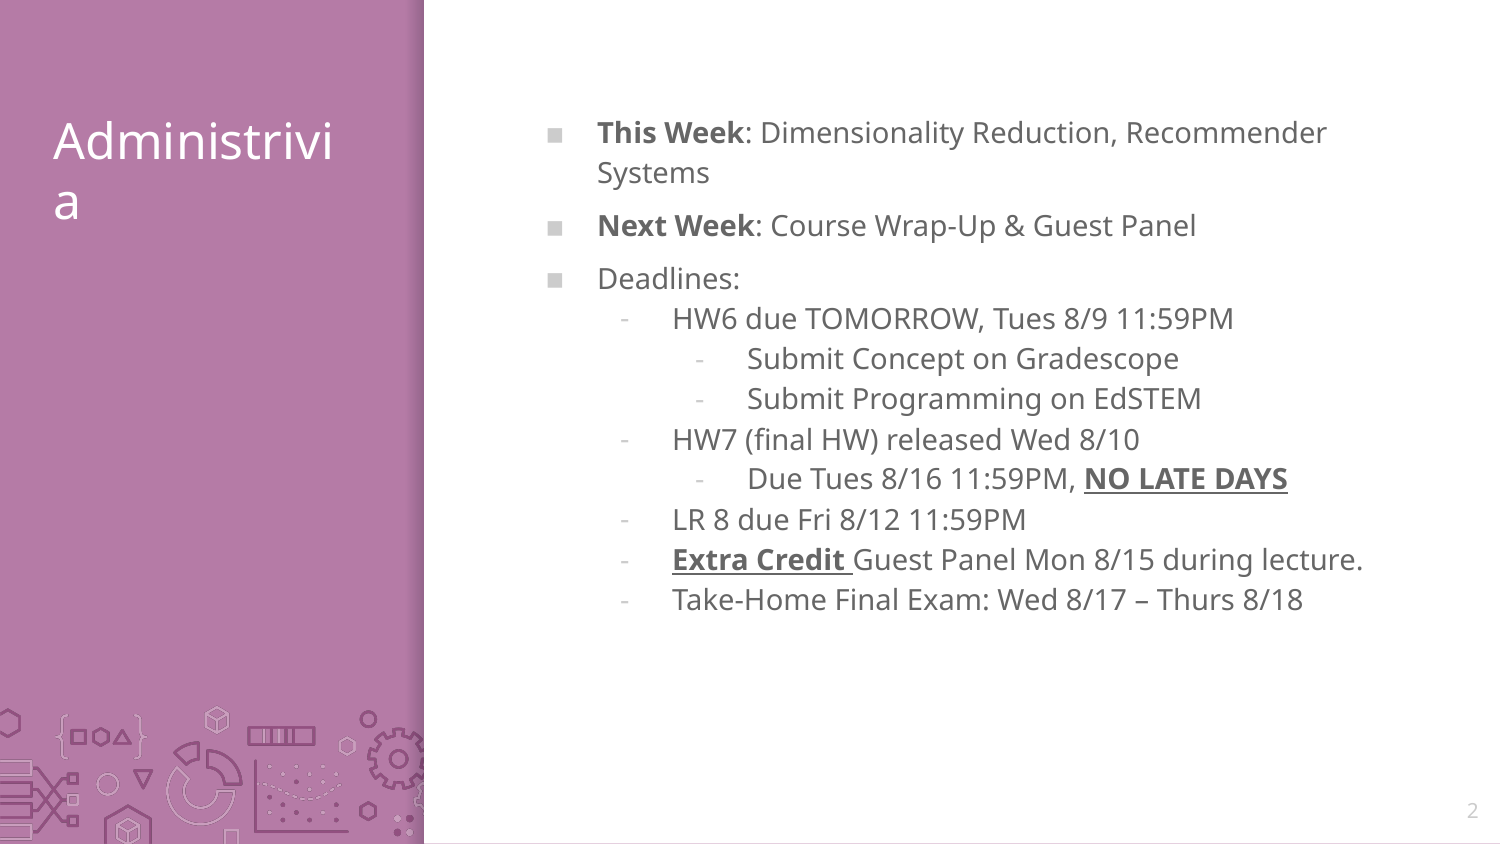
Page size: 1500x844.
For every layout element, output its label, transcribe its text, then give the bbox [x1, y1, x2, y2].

list This Week: Dimensionality Reduction, Recommender Systems Next Week: Course Wrap-Up & Guest Panel Deadlines: HW6 due TOMORROW, Tues 8/9 11:59PM Submit Concept on Gradescope Submit Programming on EdSTEM HW7 (final HW) released Wed 8/10 Due Tues 8/16 11:59PM, NO LATE DAYS LR 8 due Fri 8/12 11:59PM Extra Credit Guest Panel Mon 8/15 during lecture. Take-Home Final Exam: Wed 8/17 – Thurs 8/18 [506, 94, 1462, 748]
picture [0, 701, 424, 844]
slide_number 2 [1403, 779, 1494, 844]
title Administrivia [38, 94, 375, 748]
